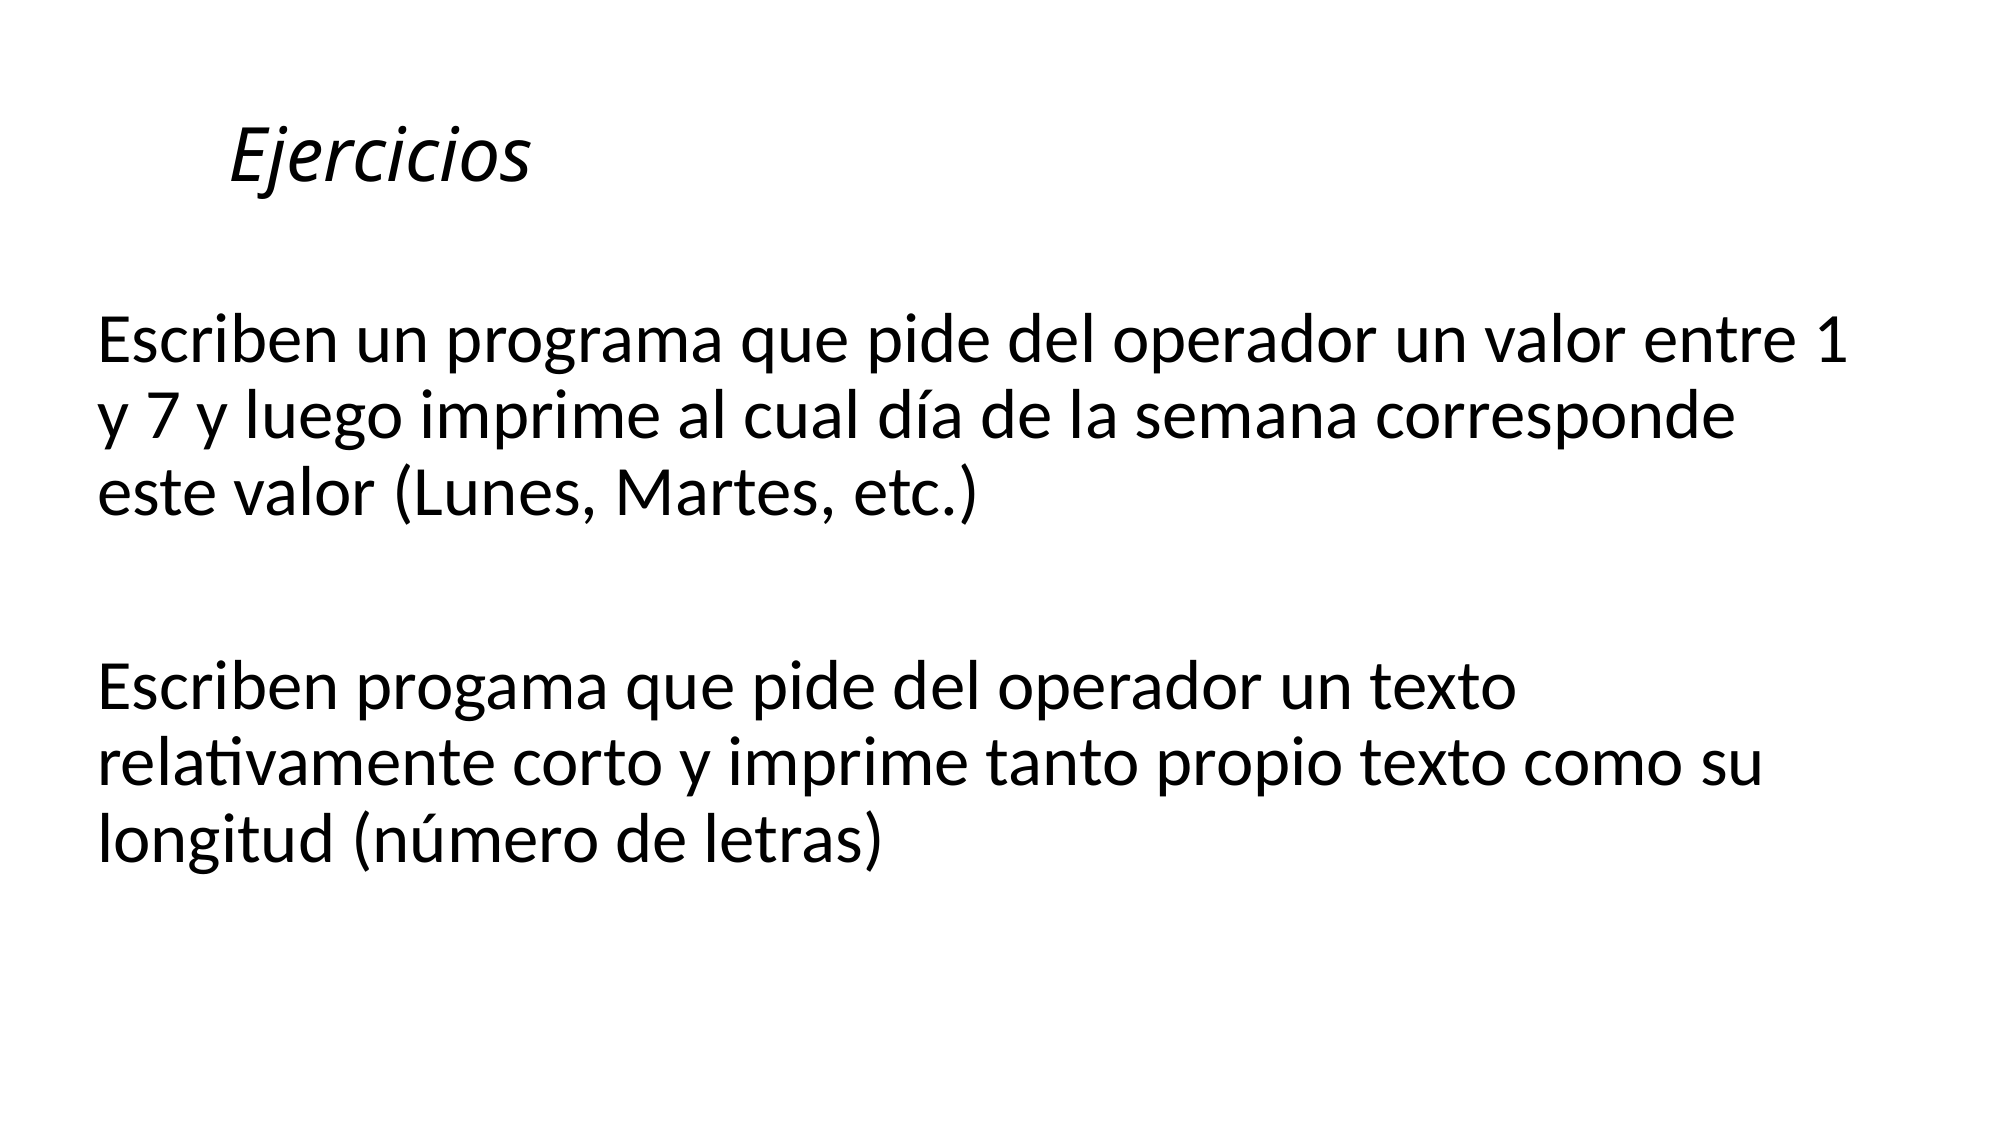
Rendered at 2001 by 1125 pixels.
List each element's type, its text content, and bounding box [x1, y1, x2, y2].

title Ejercicios [213, 33, 1933, 281]
list Escriben un programa que pide del operador un valor entre 1 y 7 y luego imprime al cual día de la semana corresponde este valor (Lunes, Martes, etc.) Escriben progama que pide del operador un texto relativamente corto y imprime tanto propio texto como su longitud (número de letras) [82, 293, 1873, 1066]
